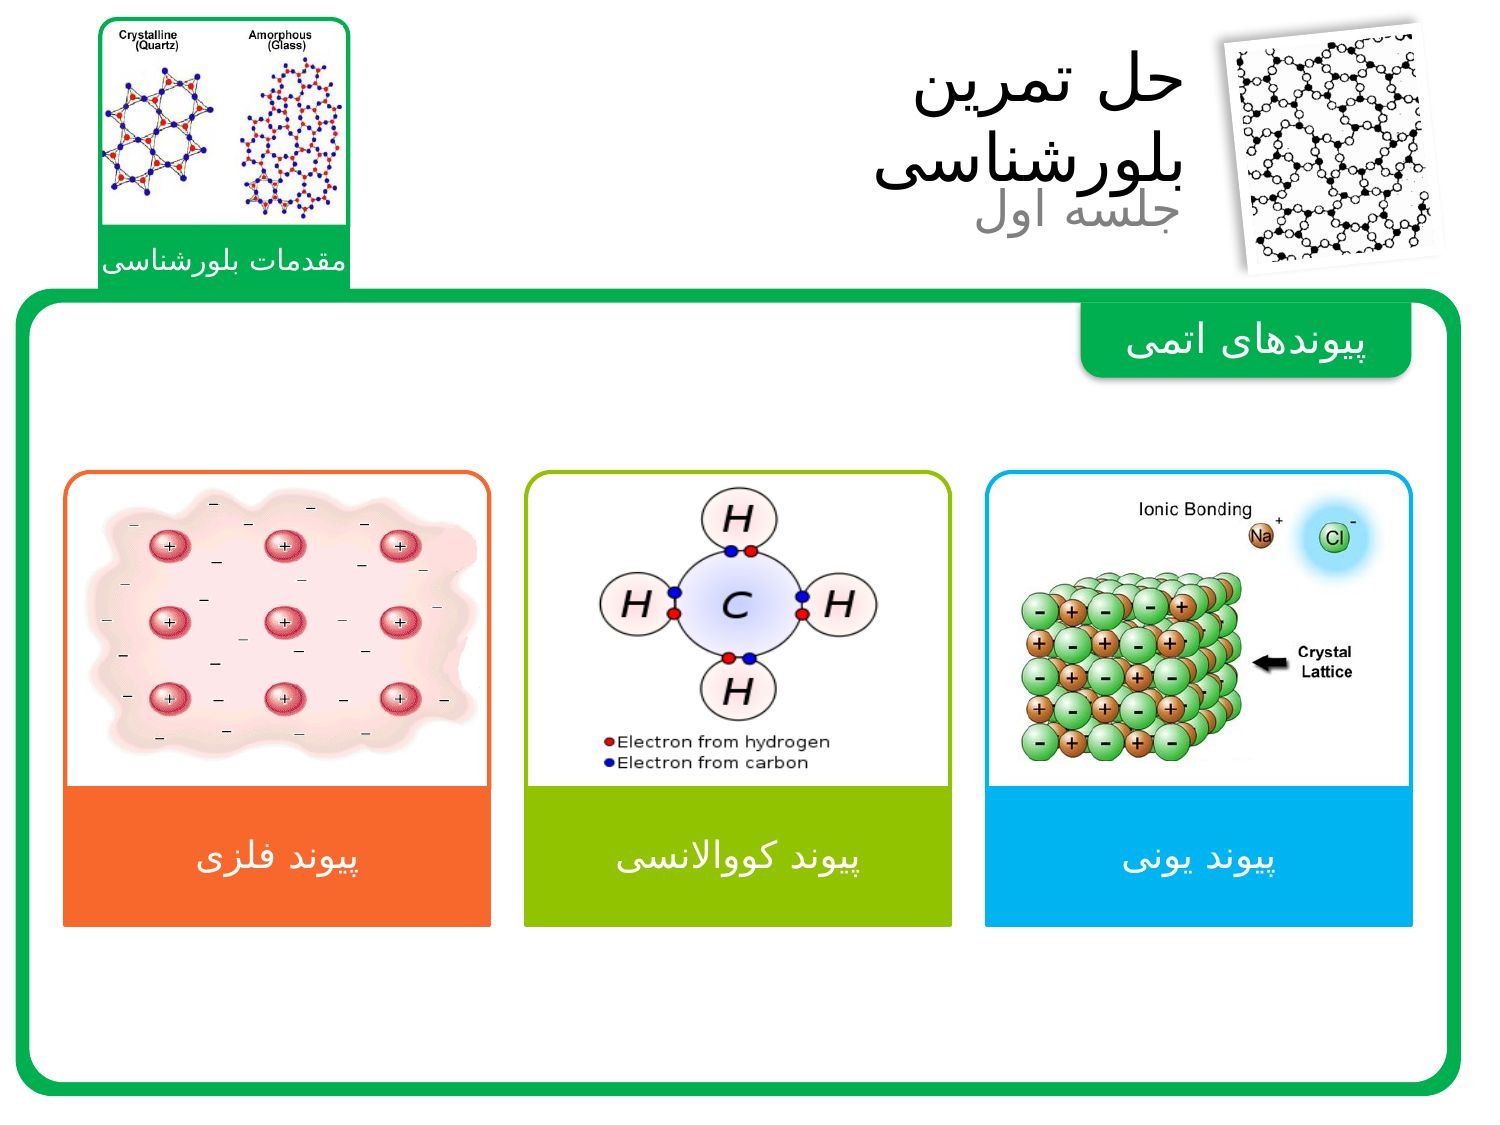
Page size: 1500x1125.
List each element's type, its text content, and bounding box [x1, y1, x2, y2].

text_box پیوند فلزی [63, 786, 491, 927]
text_box [63, 469, 492, 790]
text_box [984, 469, 1414, 789]
title حل تمرین بلورشناسی [596, 20, 1203, 209]
text_box پیوند کووالانسی [524, 786, 952, 927]
text_box [524, 469, 953, 790]
text_box پیوند یونی [985, 786, 1413, 927]
picture [1236, 35, 1433, 263]
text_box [100, 18, 349, 292]
text_box پیوندهای اتمی [1077, 299, 1415, 381]
text_box [27, 300, 1450, 1085]
text_box جلسه اول [352, 168, 1198, 256]
text_box [15, 288, 1461, 1097]
